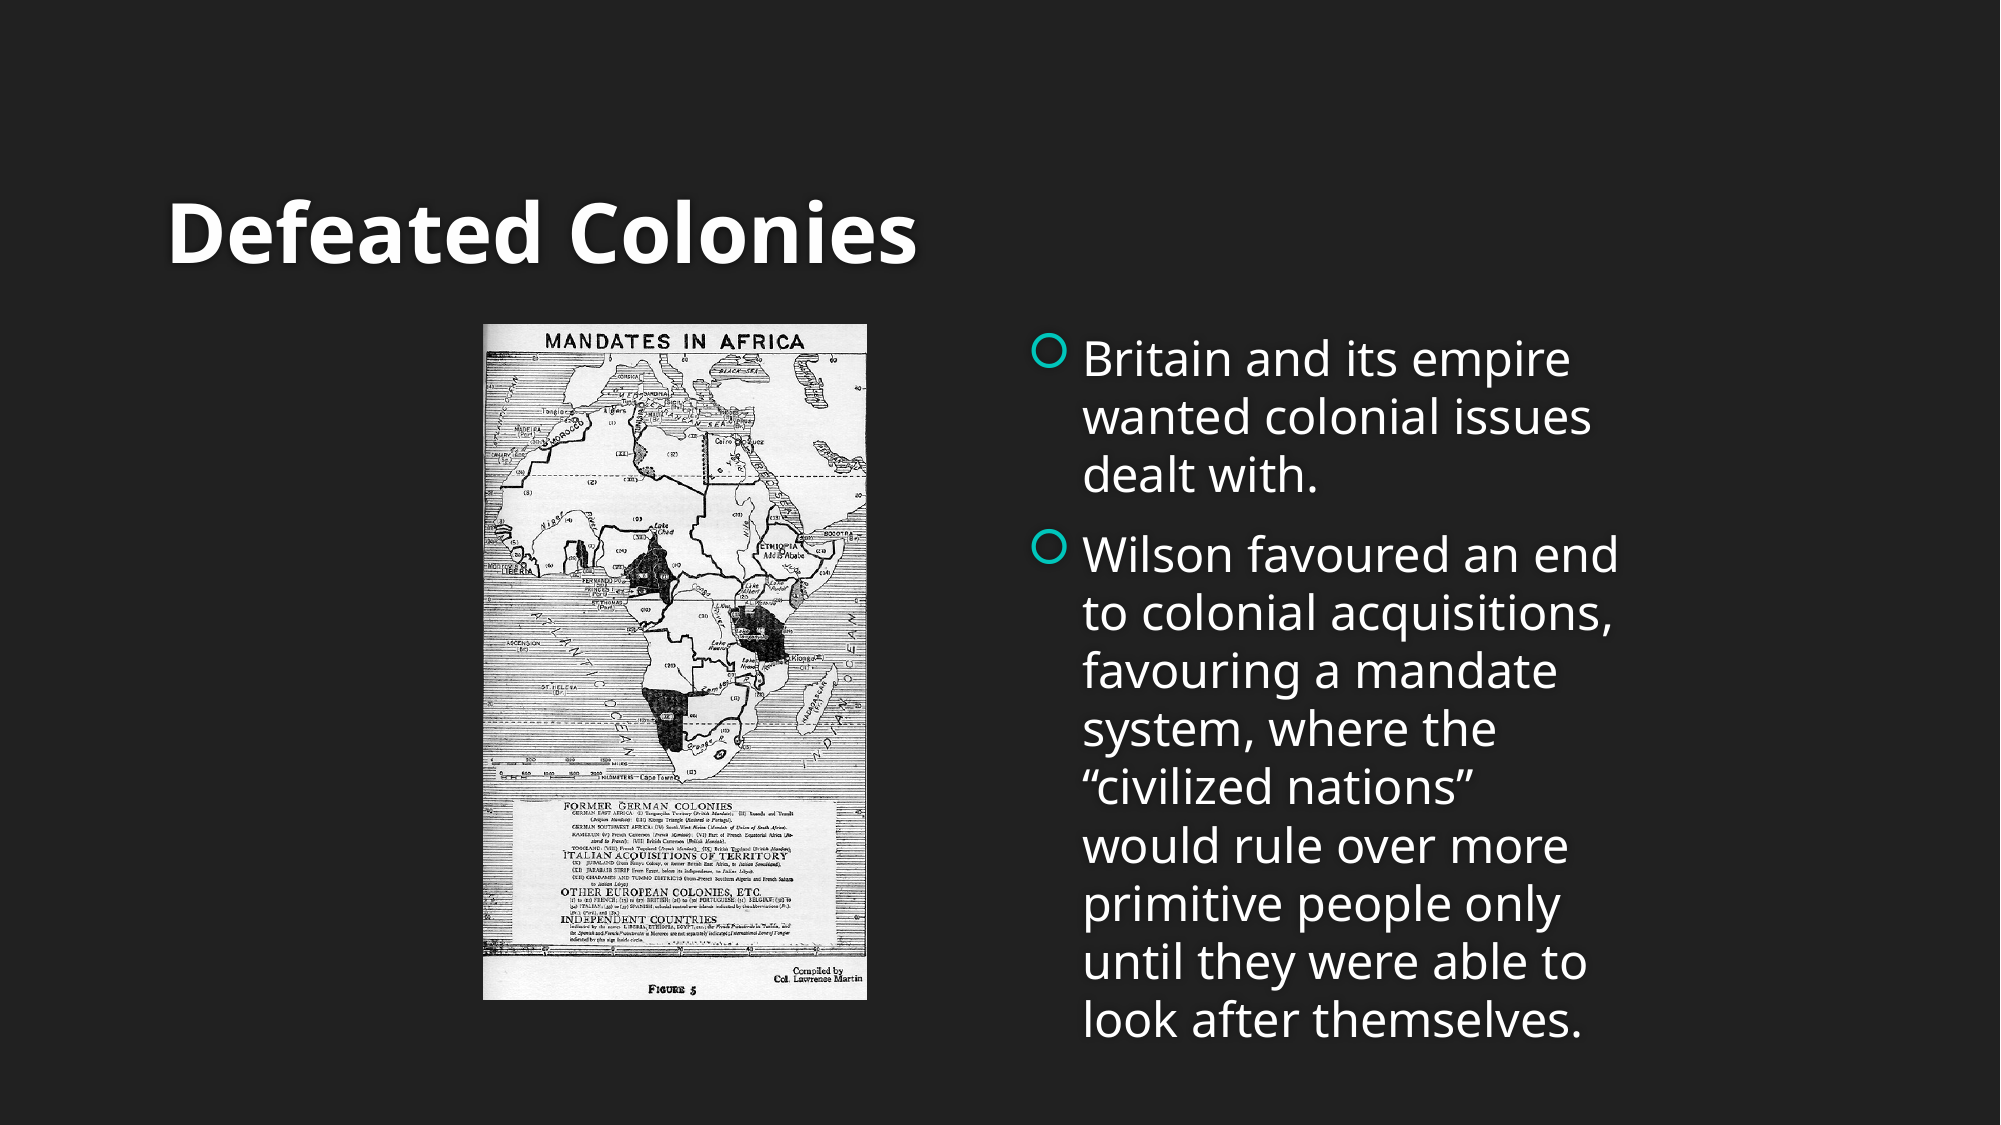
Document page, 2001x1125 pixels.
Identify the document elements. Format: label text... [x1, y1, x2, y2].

list Britain and its empire wanted colonial issues dealt with. Wilson favoured an end to colonial acquisitions, favouring a mandate system, where the “civilized nations” would rule over more primitive people only until they were able to look after themselves. [1012, 287, 1638, 1088]
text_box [482, 324, 868, 1001]
title Defeated Colonies [150, 99, 1850, 288]
